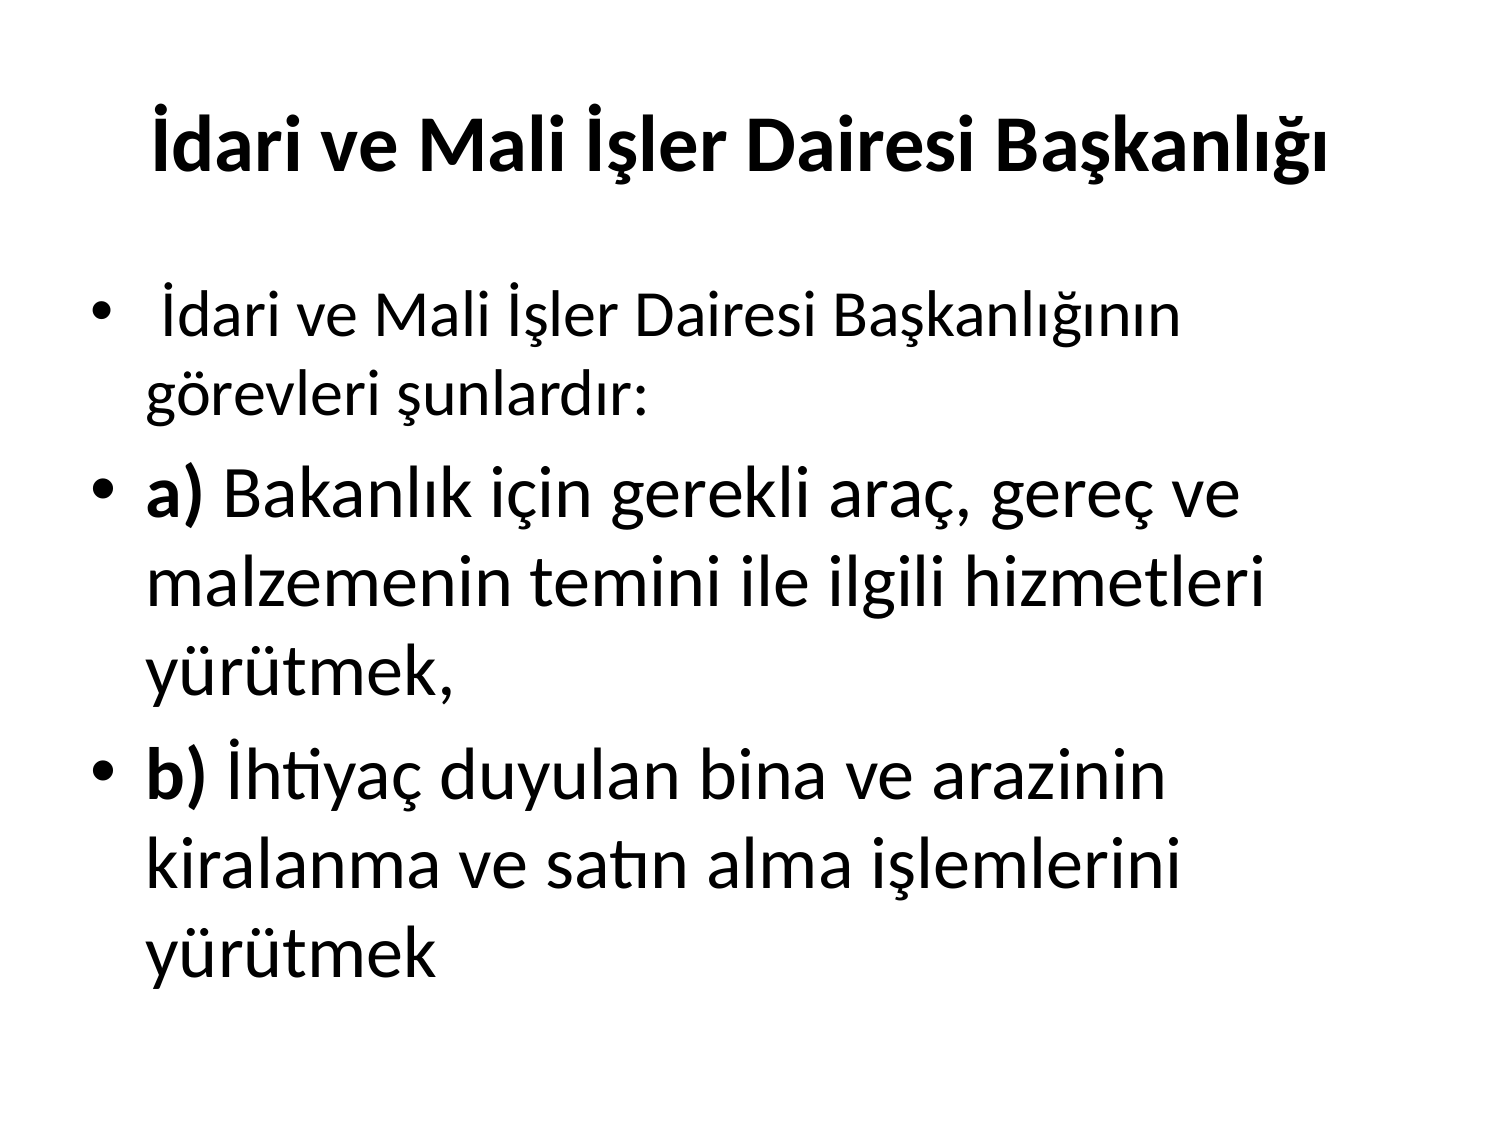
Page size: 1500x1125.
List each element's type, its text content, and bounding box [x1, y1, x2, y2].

title İdari ve Mali İşler Dairesi Başkanlığı [75, 45, 1425, 233]
list İdari ve Mali İşler Dairesi Başkanlığının görevleri şunlardır: a) Bakanlık için gerekli araç, gereç ve malzemenin temini ile ilgili hizmetleri yürütmek, b) İhtiyaç duyulan bina ve arazinin kiralanma ve satın alma işlemlerini yürütmek [75, 262, 1425, 1005]
